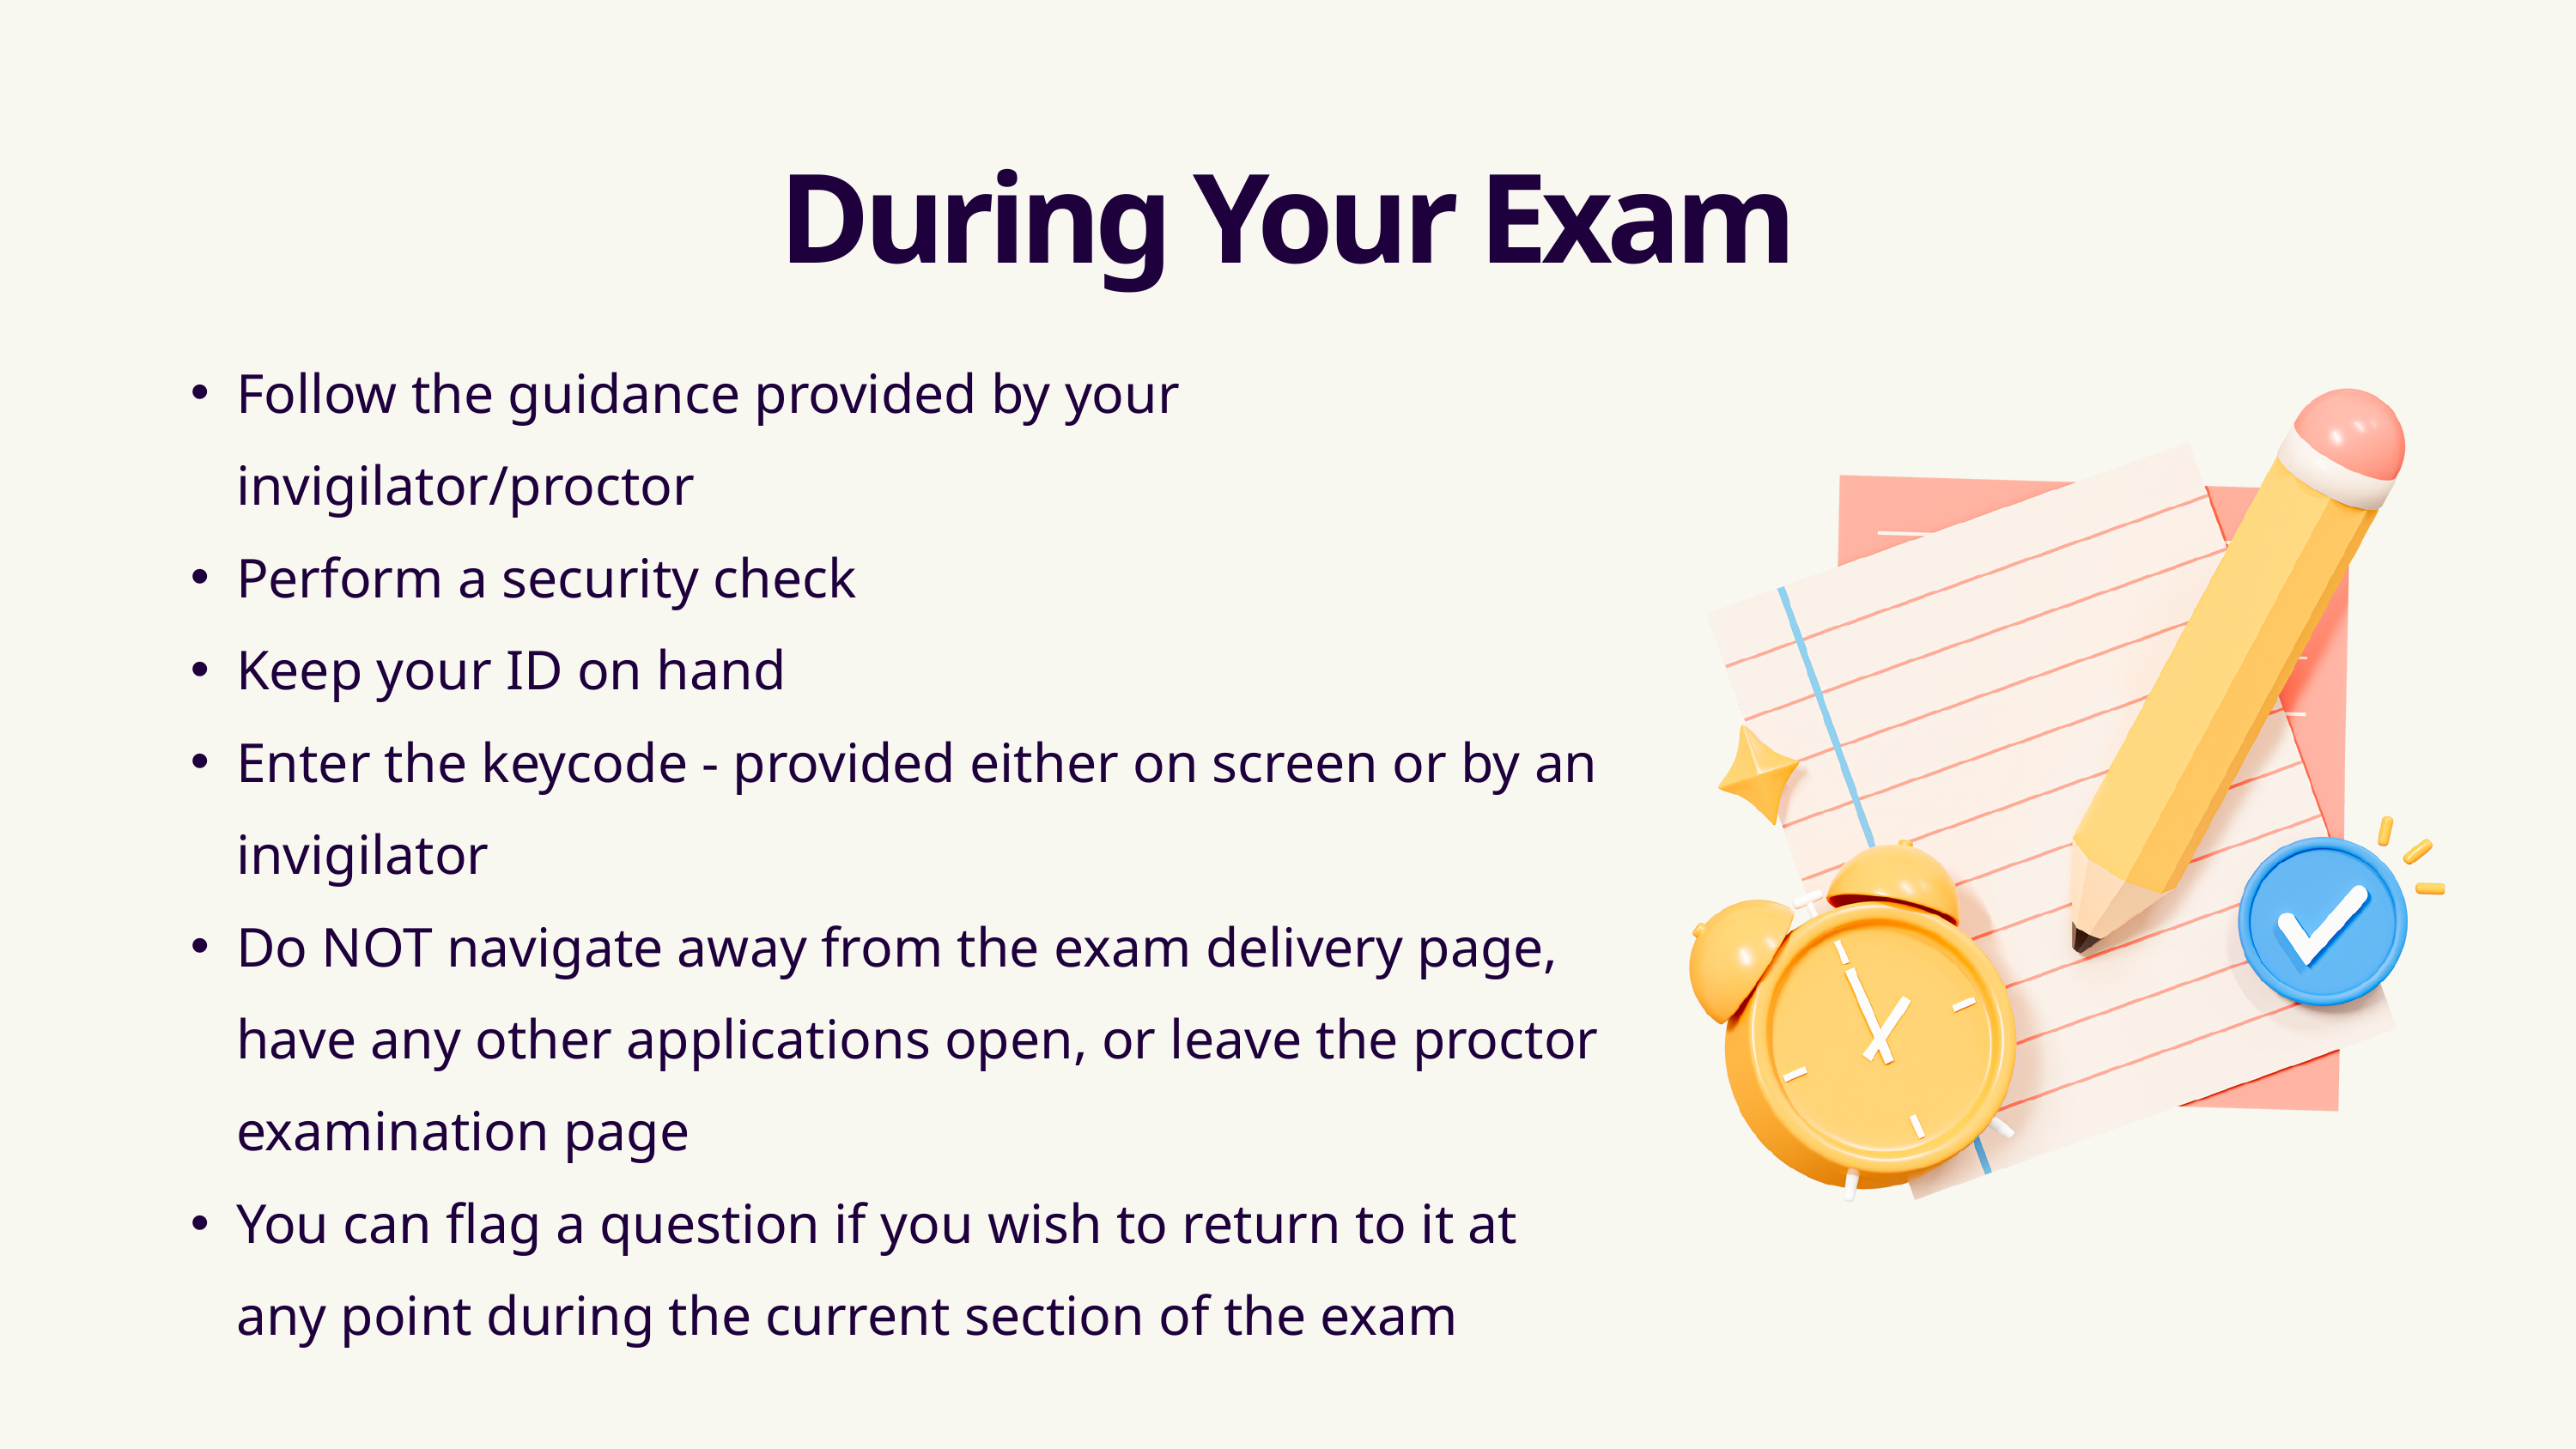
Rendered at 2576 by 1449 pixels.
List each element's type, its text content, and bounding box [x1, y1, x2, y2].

text_box Follow the guidance provided by your invigilator/proctor Perform a security check Keep your ID on hand Enter the keycode - provided either on screen or by an invigilator Do NOT navigate away from the exam delivery page, have any other applications open, or leave the proctor examination page You can flag a question if you wish to return to it at any point during the current section of the exam [144, 331, 1615, 1347]
text_box [1689, 388, 2445, 1202]
text_box During Your Exam [144, 158, 2432, 288]
